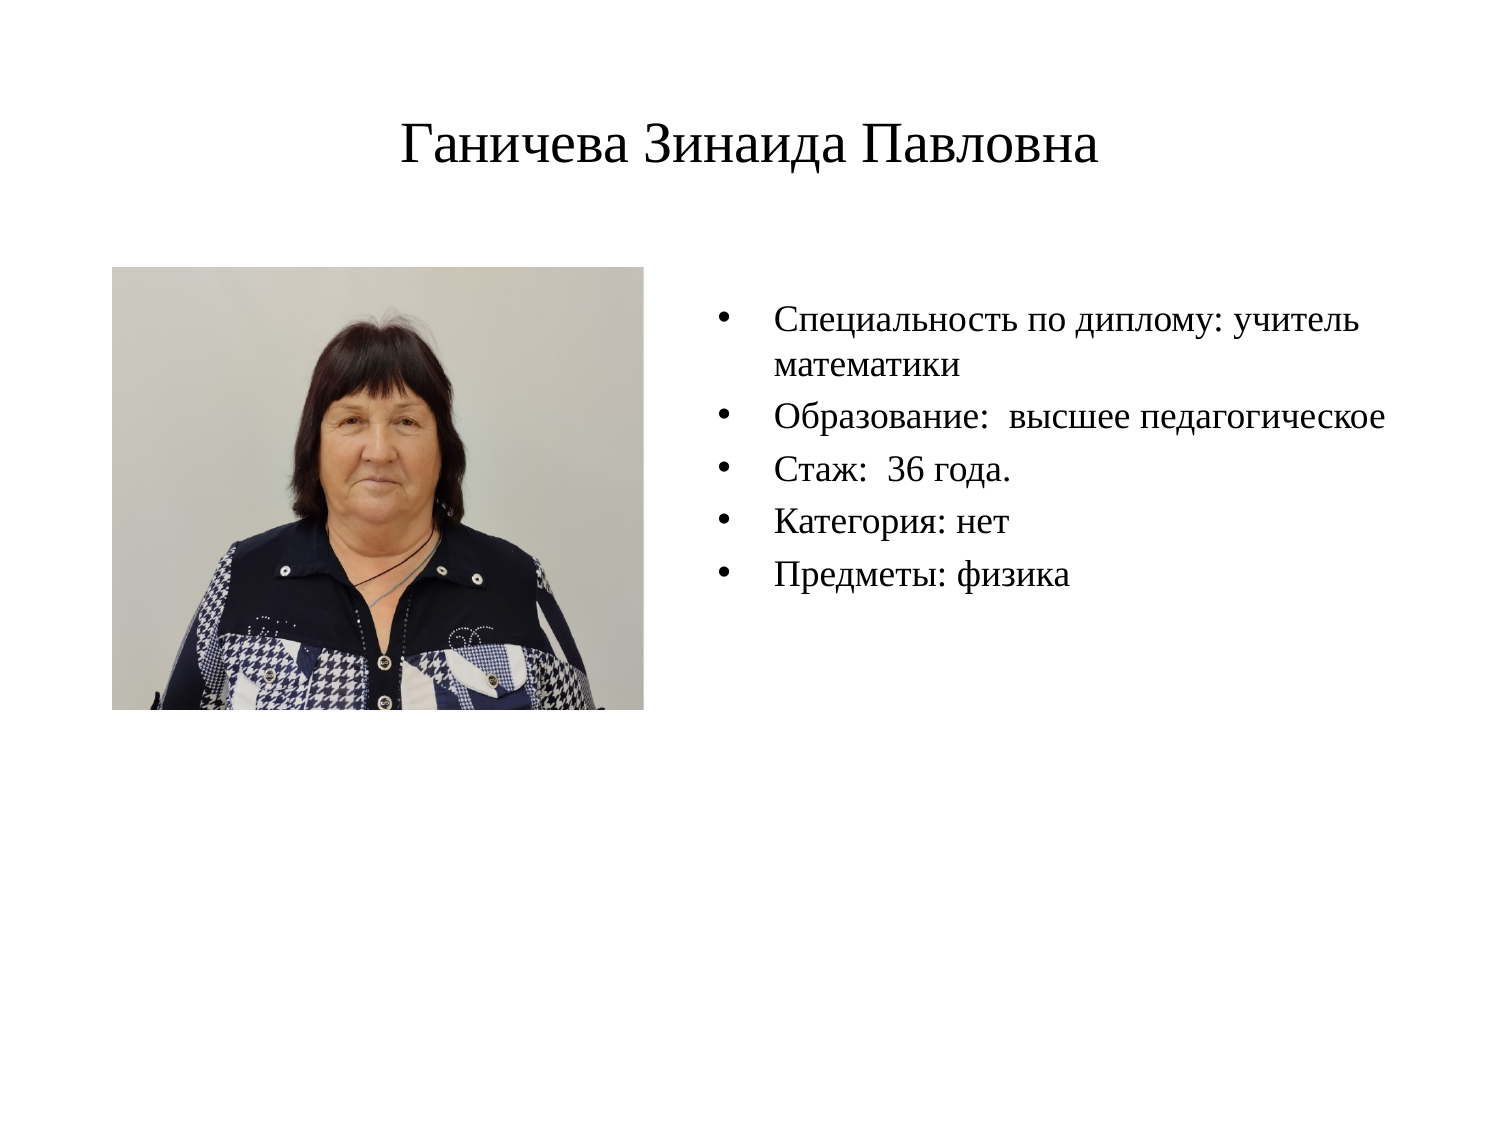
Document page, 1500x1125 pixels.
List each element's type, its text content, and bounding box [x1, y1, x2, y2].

title Ганичева Зинаида Павловна [75, 45, 1425, 233]
picture [111, 267, 644, 710]
list Специальность по диплому: учитель математики Образование: высшее педагогическое Стаж: 36 года. Категория: нет Предметы: физика [702, 286, 1425, 693]
